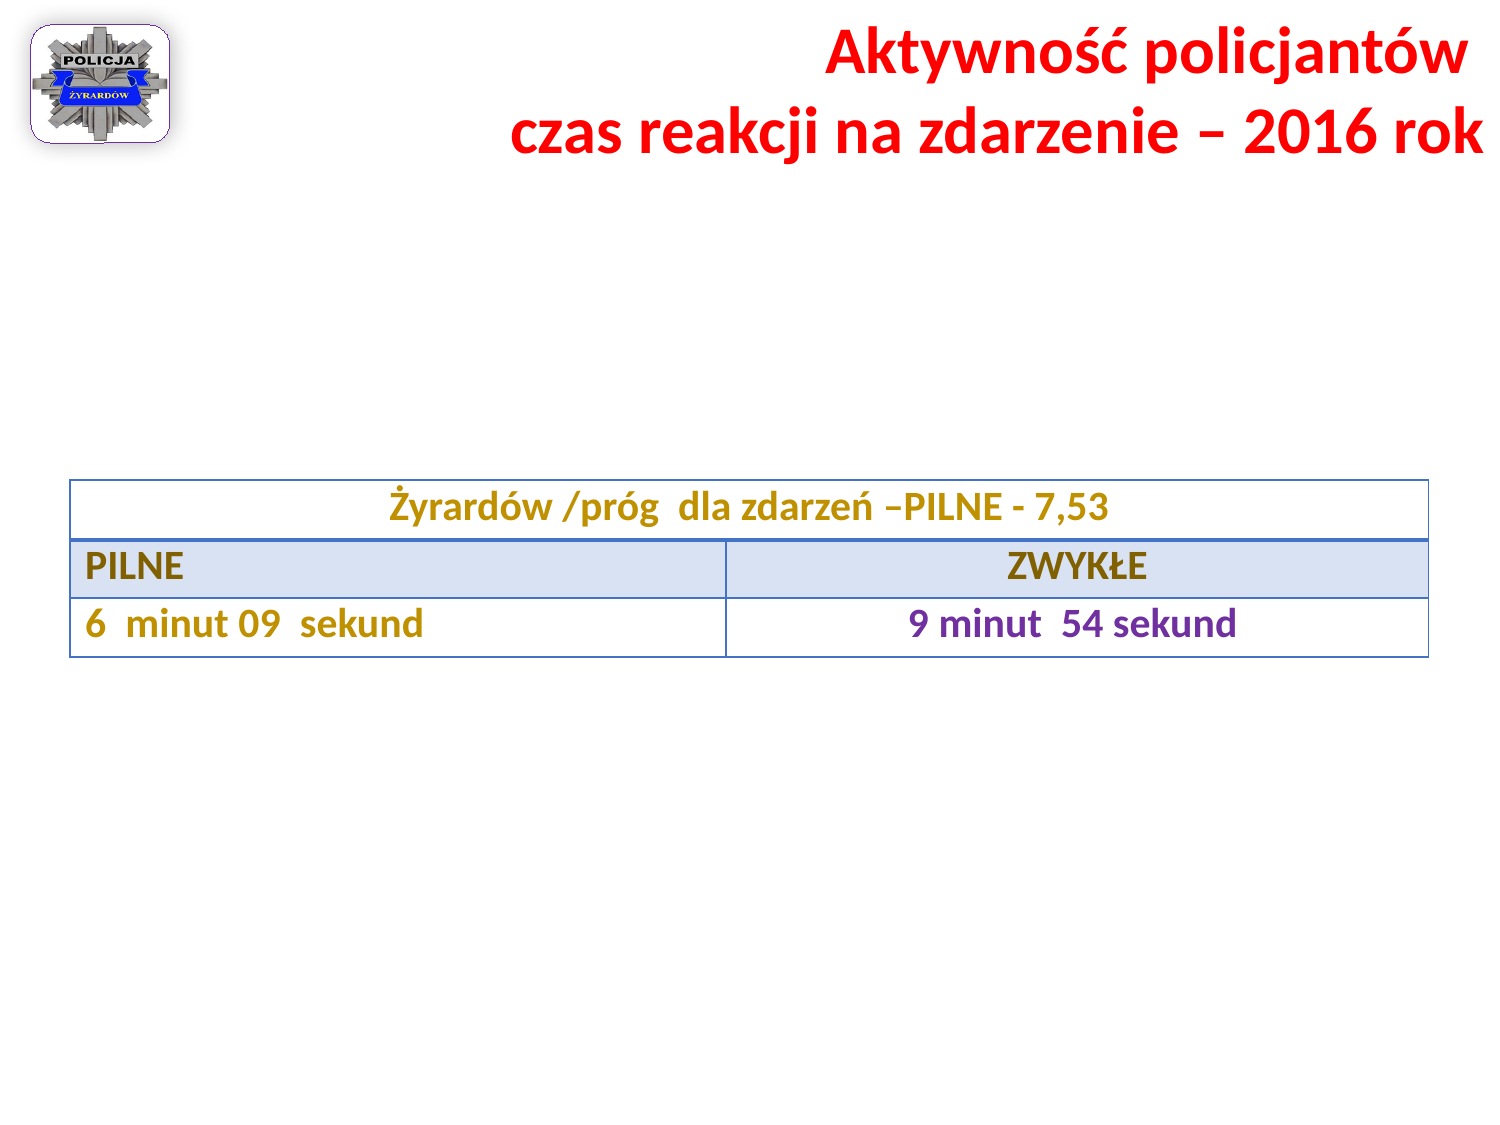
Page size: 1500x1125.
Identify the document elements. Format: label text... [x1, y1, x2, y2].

table_cell PILNE [71, 542, 725, 597]
picture [30, 24, 170, 144]
table_cell 6 minut 09 sekund [71, 599, 725, 656]
table_header Żyrardów /próg dla zdarzeń –PILNE - 7,53 [71, 481, 1428, 538]
text_box Aktywność policjantów czas reakcji na zdarzenie – 2016 rok [0, 0, 1500, 175]
table_cell 9 minut 54 sekund [727, 599, 1428, 656]
table_cell ZWYKŁE [727, 542, 1428, 597]
